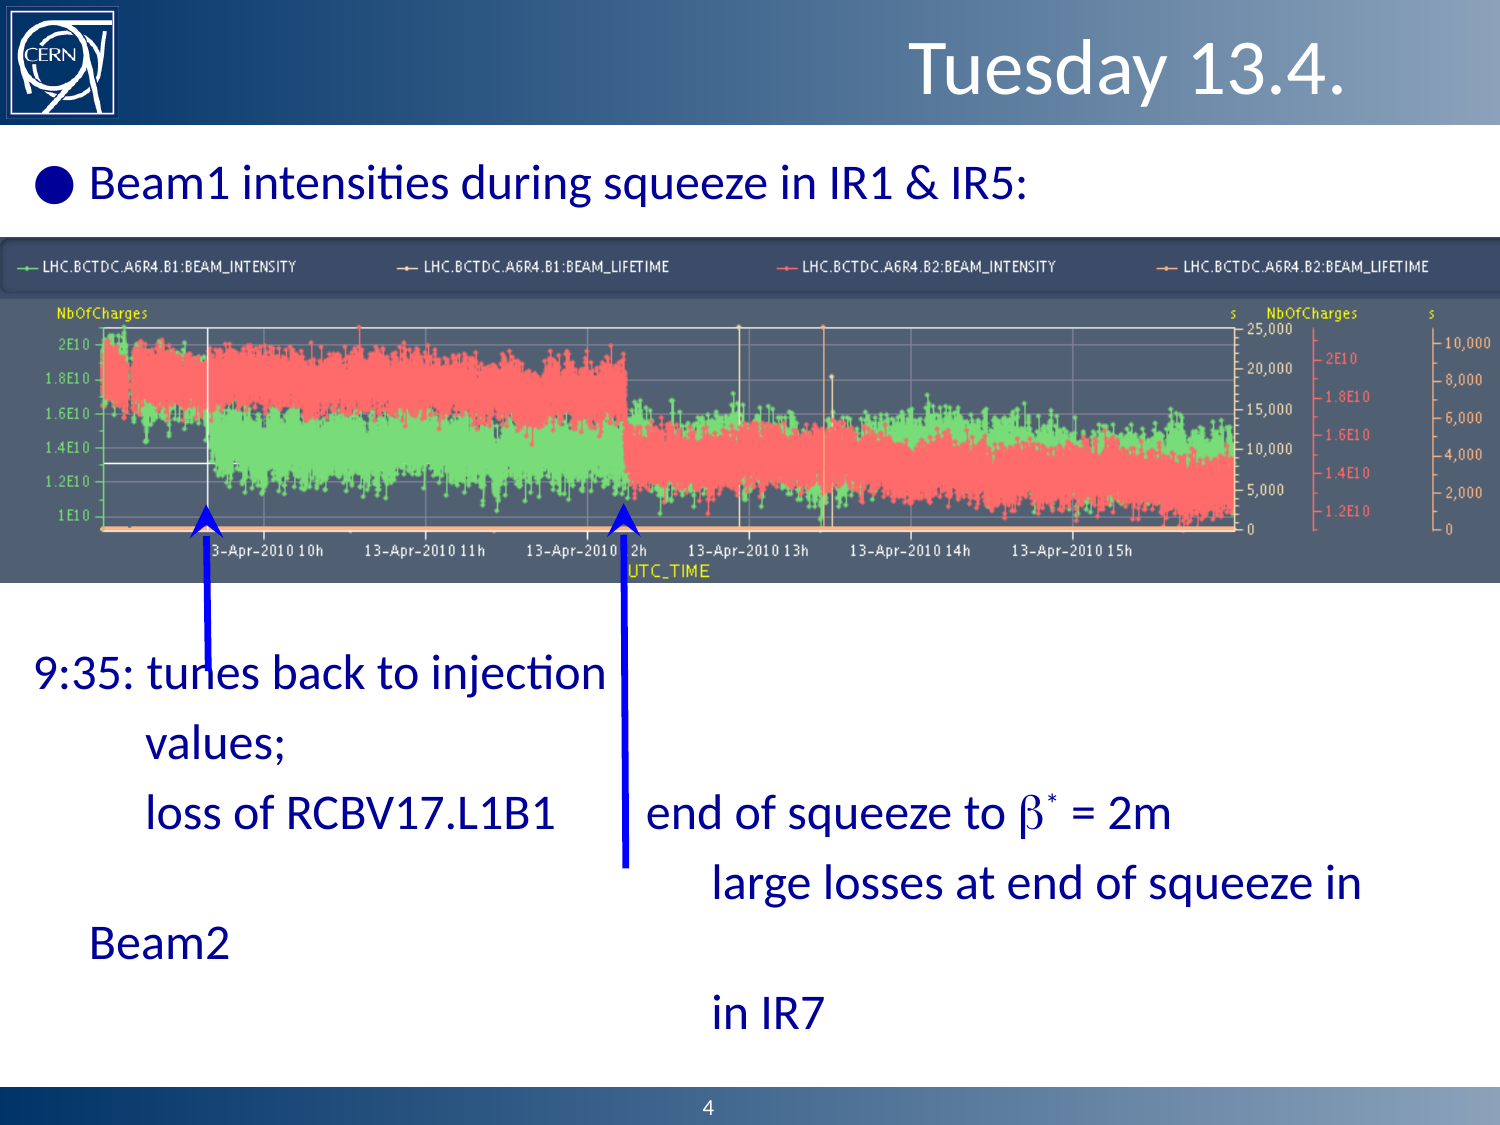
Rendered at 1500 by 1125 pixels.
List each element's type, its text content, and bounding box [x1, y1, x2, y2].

picture [0, 237, 1500, 583]
list Beam1 intensities during squeeze in IR1 & IR5: 9:35: tunes back to injection values; loss of RCBV17.L1B1 end of squeeze to b* = 2m large losses at end of squeeze in Beam2 in IR7 [17, 591, 1481, 1018]
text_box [441, 684, 808, 688]
picture [6, 6, 119, 119]
title Tuesday 13.4. [124, 0, 1363, 126]
slide_number 4 [687, 1089, 876, 1125]
list Beam1 intensities during squeeze in IR1 & IR5: 9:35: tunes back to injection values; loss of RCBV17.L1B1 end of squeeze to b* = 2m large losses at end of squeeze in Beam2 in IR7 [17, 141, 1481, 236]
